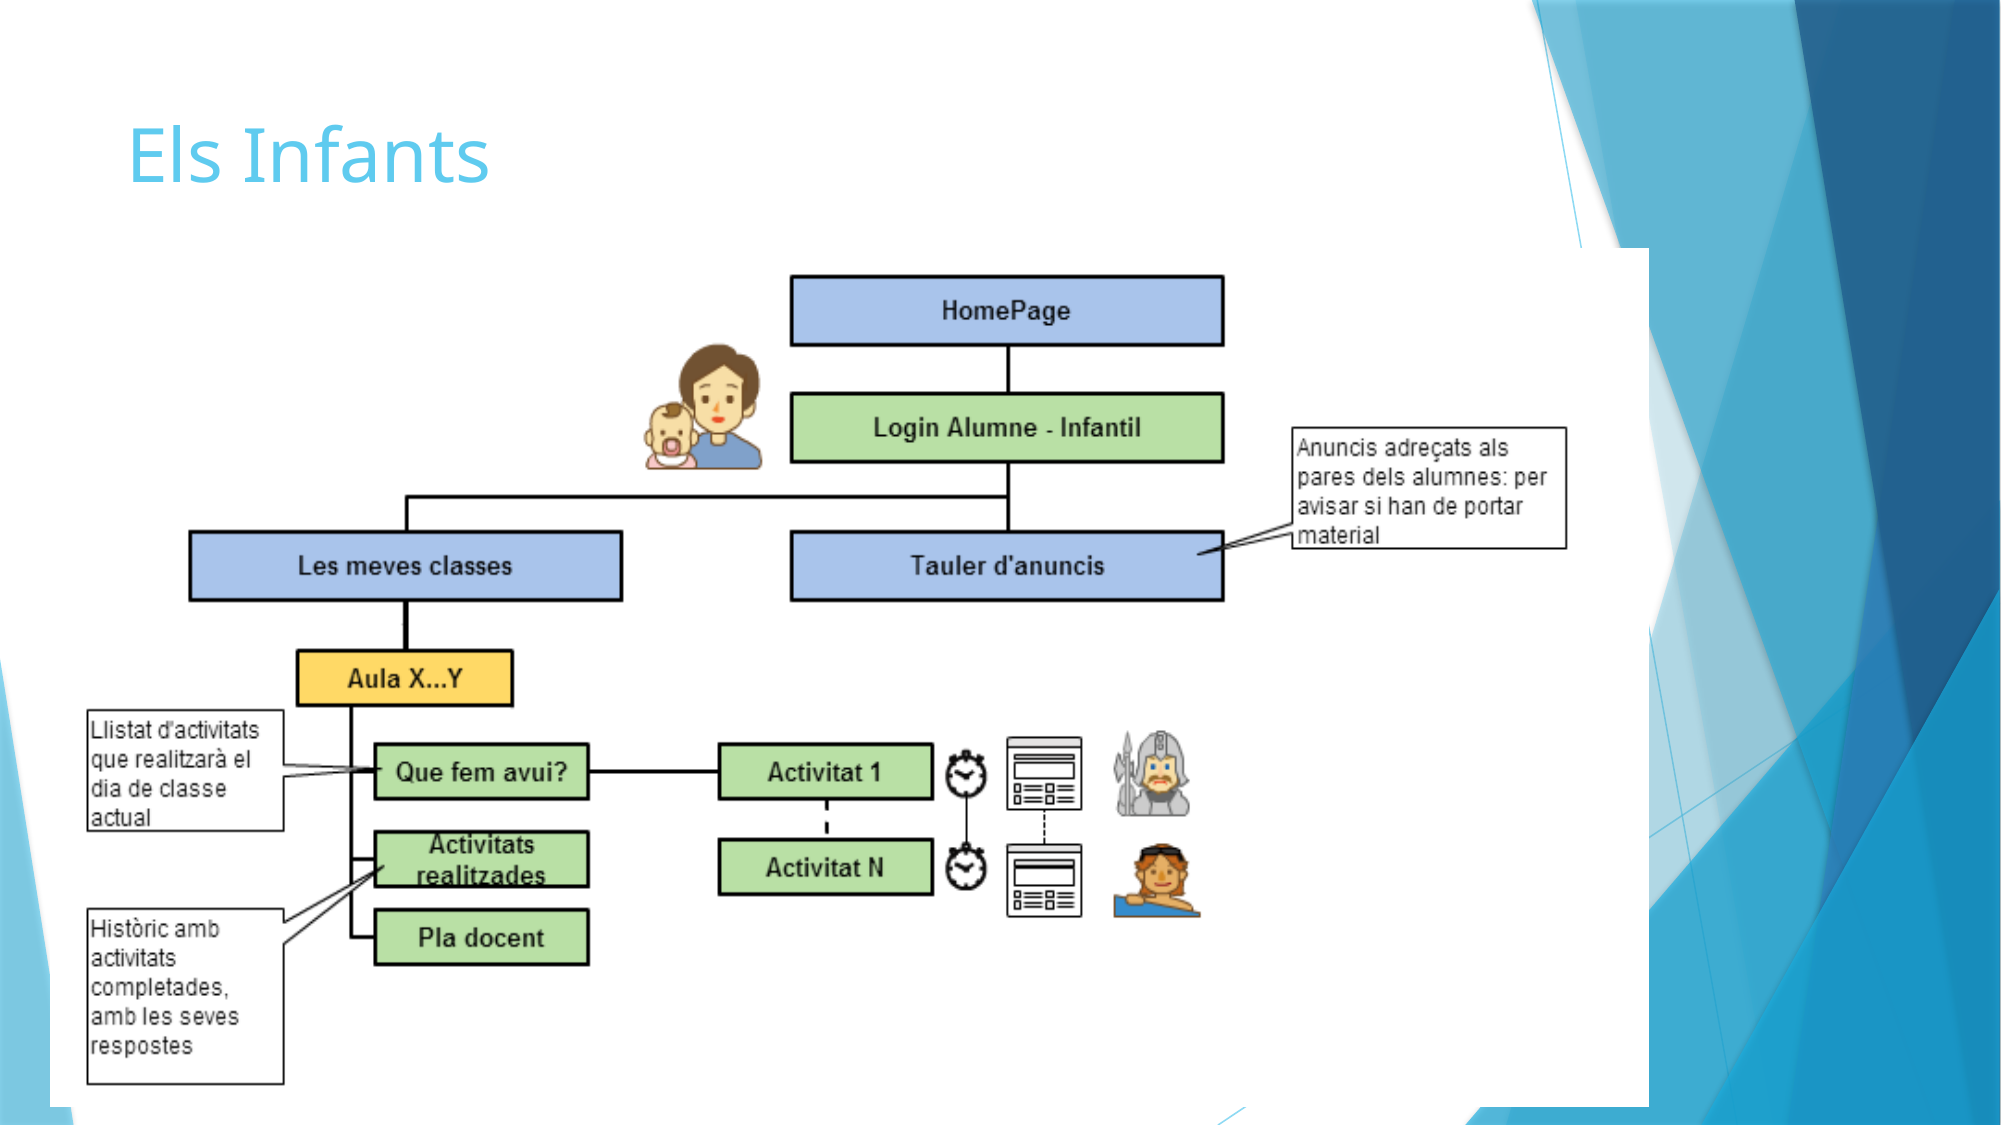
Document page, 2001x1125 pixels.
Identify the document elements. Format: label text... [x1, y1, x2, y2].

title Els Infants [111, 99, 1522, 247]
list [50, 247, 1650, 1107]
